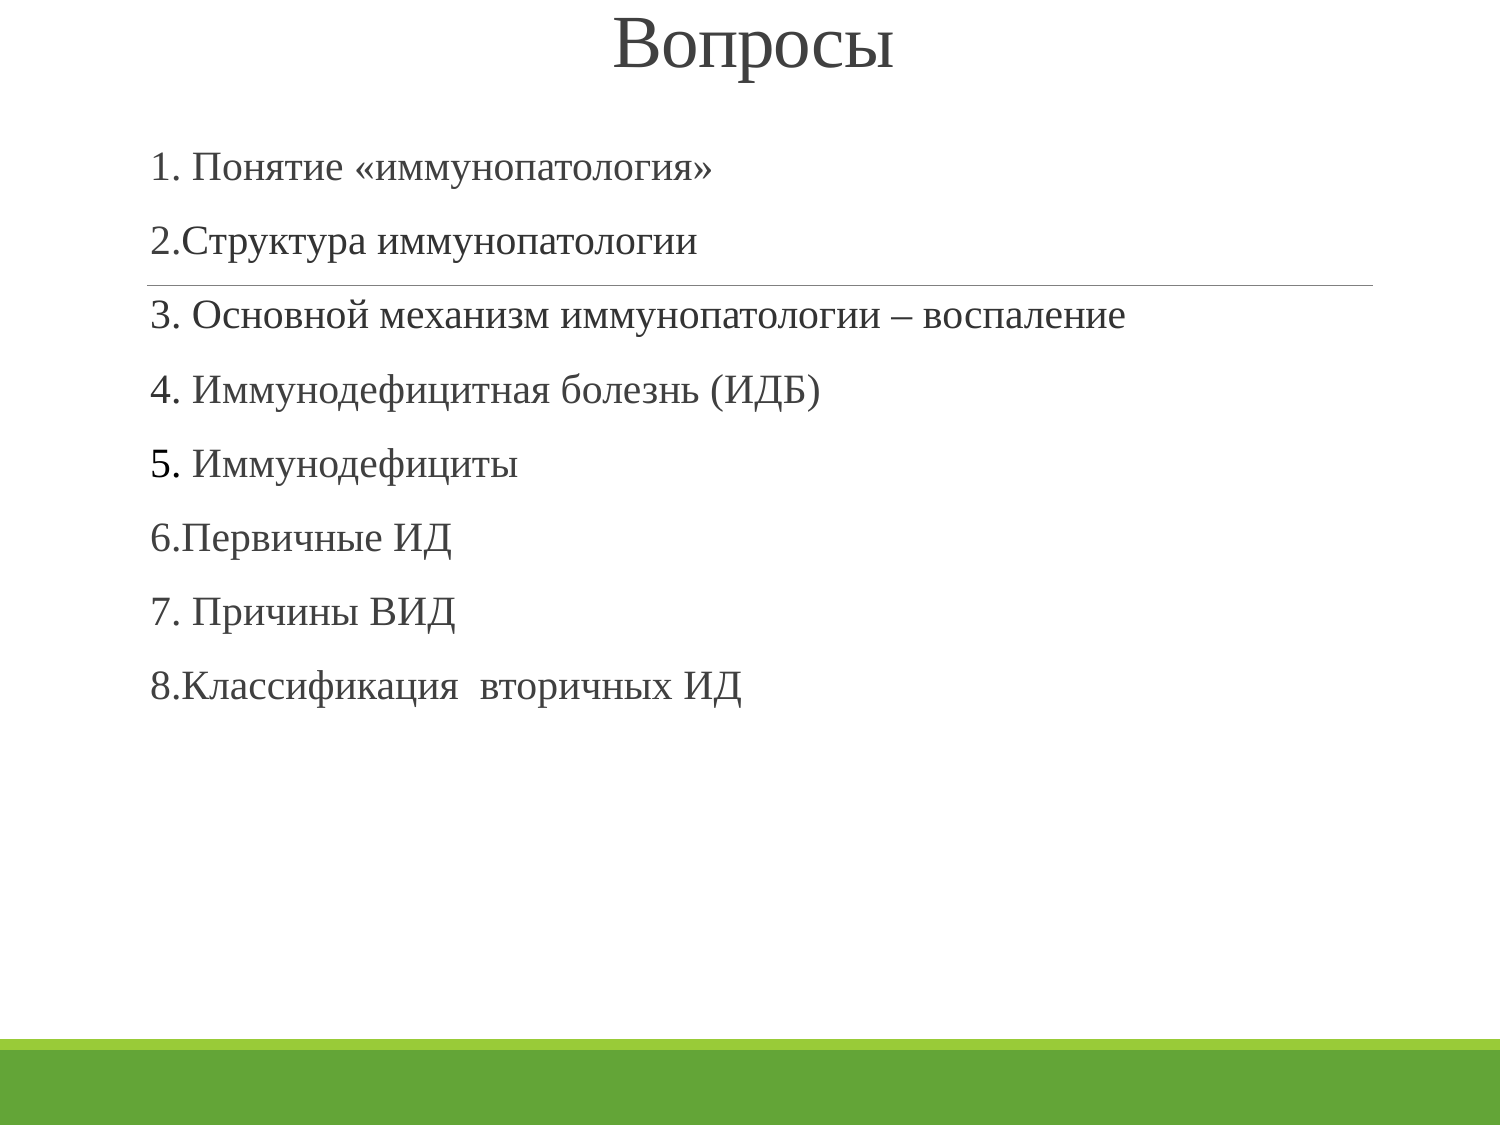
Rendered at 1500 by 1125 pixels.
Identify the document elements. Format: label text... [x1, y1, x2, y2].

list 1. Понятие «иммунопатология» 2.Структура иммунопатологии 3. Основной механизм иммунопатологии – воспаление 4. Иммунодефицитная болезнь (ИДБ) 5. Иммунодефициты 6.Первичные ИД 7. Причины ВИД 8.Классификация вторичных ИД [135, 137, 1373, 963]
title Вопросы [135, 0, 1373, 90]
